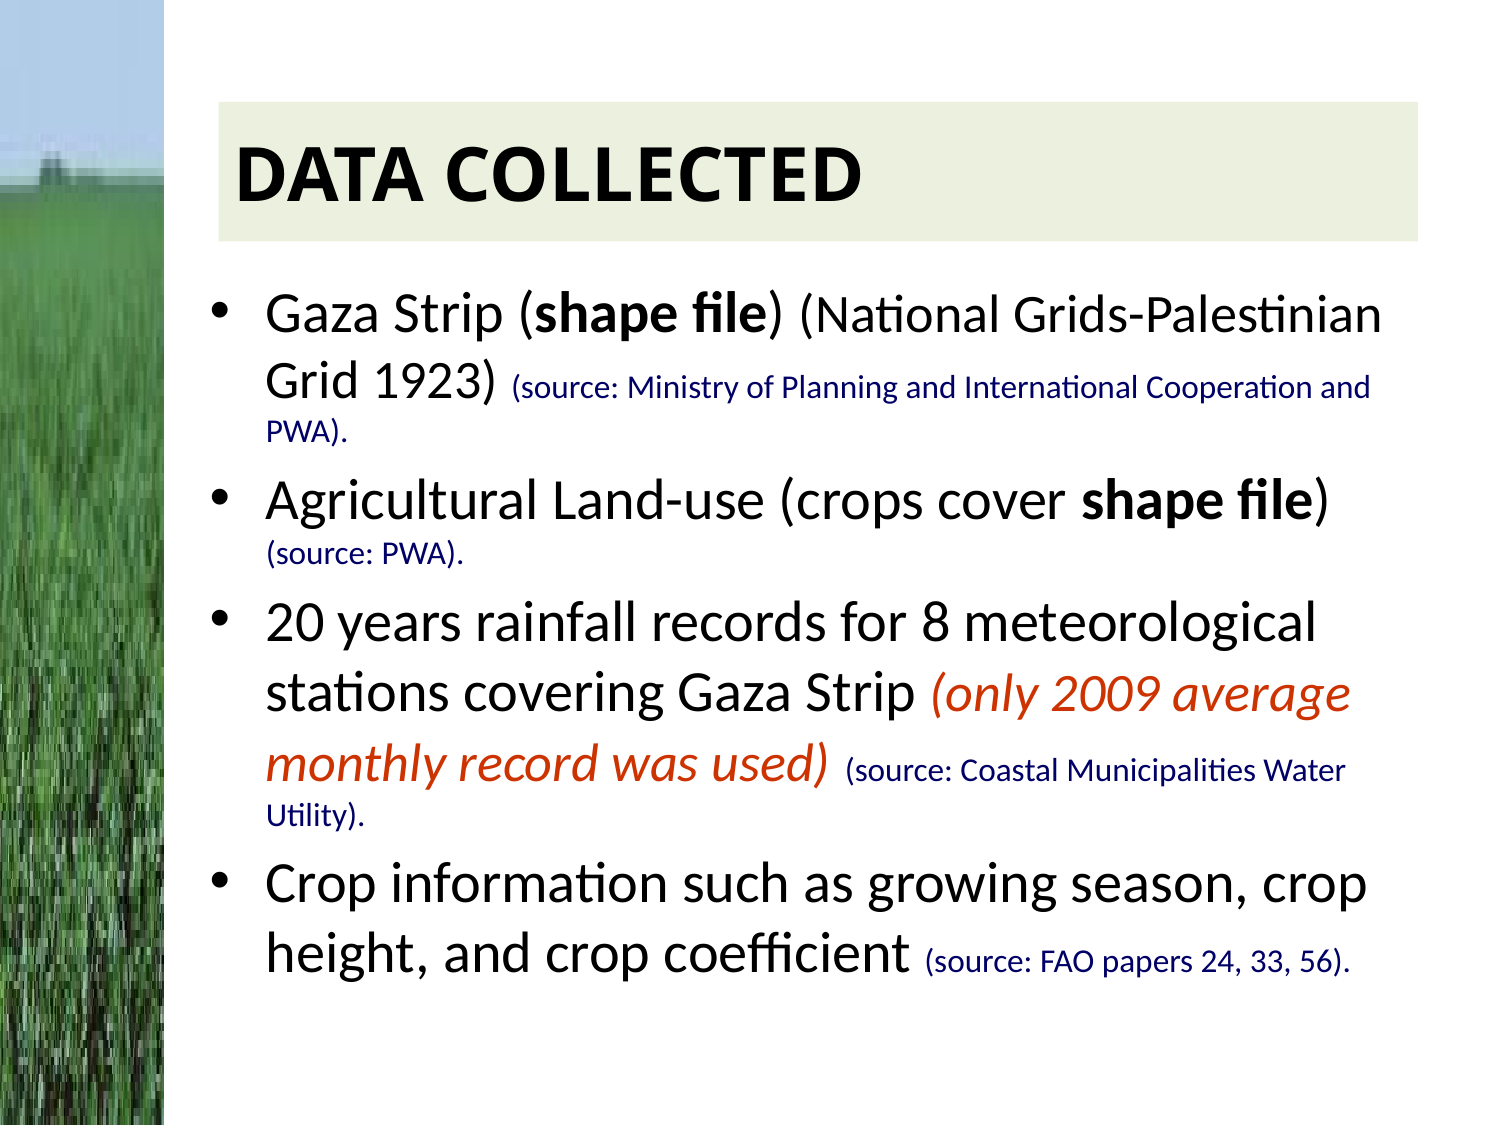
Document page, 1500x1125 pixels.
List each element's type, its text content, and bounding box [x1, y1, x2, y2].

picture [0, 0, 165, 1125]
list Gaza Strip (shape file) (National Grids-Palestinian Grid 1923) (source: Ministry of Planning and International Cooperation and PWA). Agricultural Land-use (crops cover shape file) (source: PWA). 20 years rainfall records for 8 meteorological stations covering Gaza Strip (only 2009 average monthly record was used) (source: Coastal Municipalities Water Utility). Crop information such as growing season, crop height, and crop coefficient (source: FAO papers 24, 33, 56). [194, 266, 1448, 1059]
title DATA COLLECTED [218, 101, 1419, 242]
